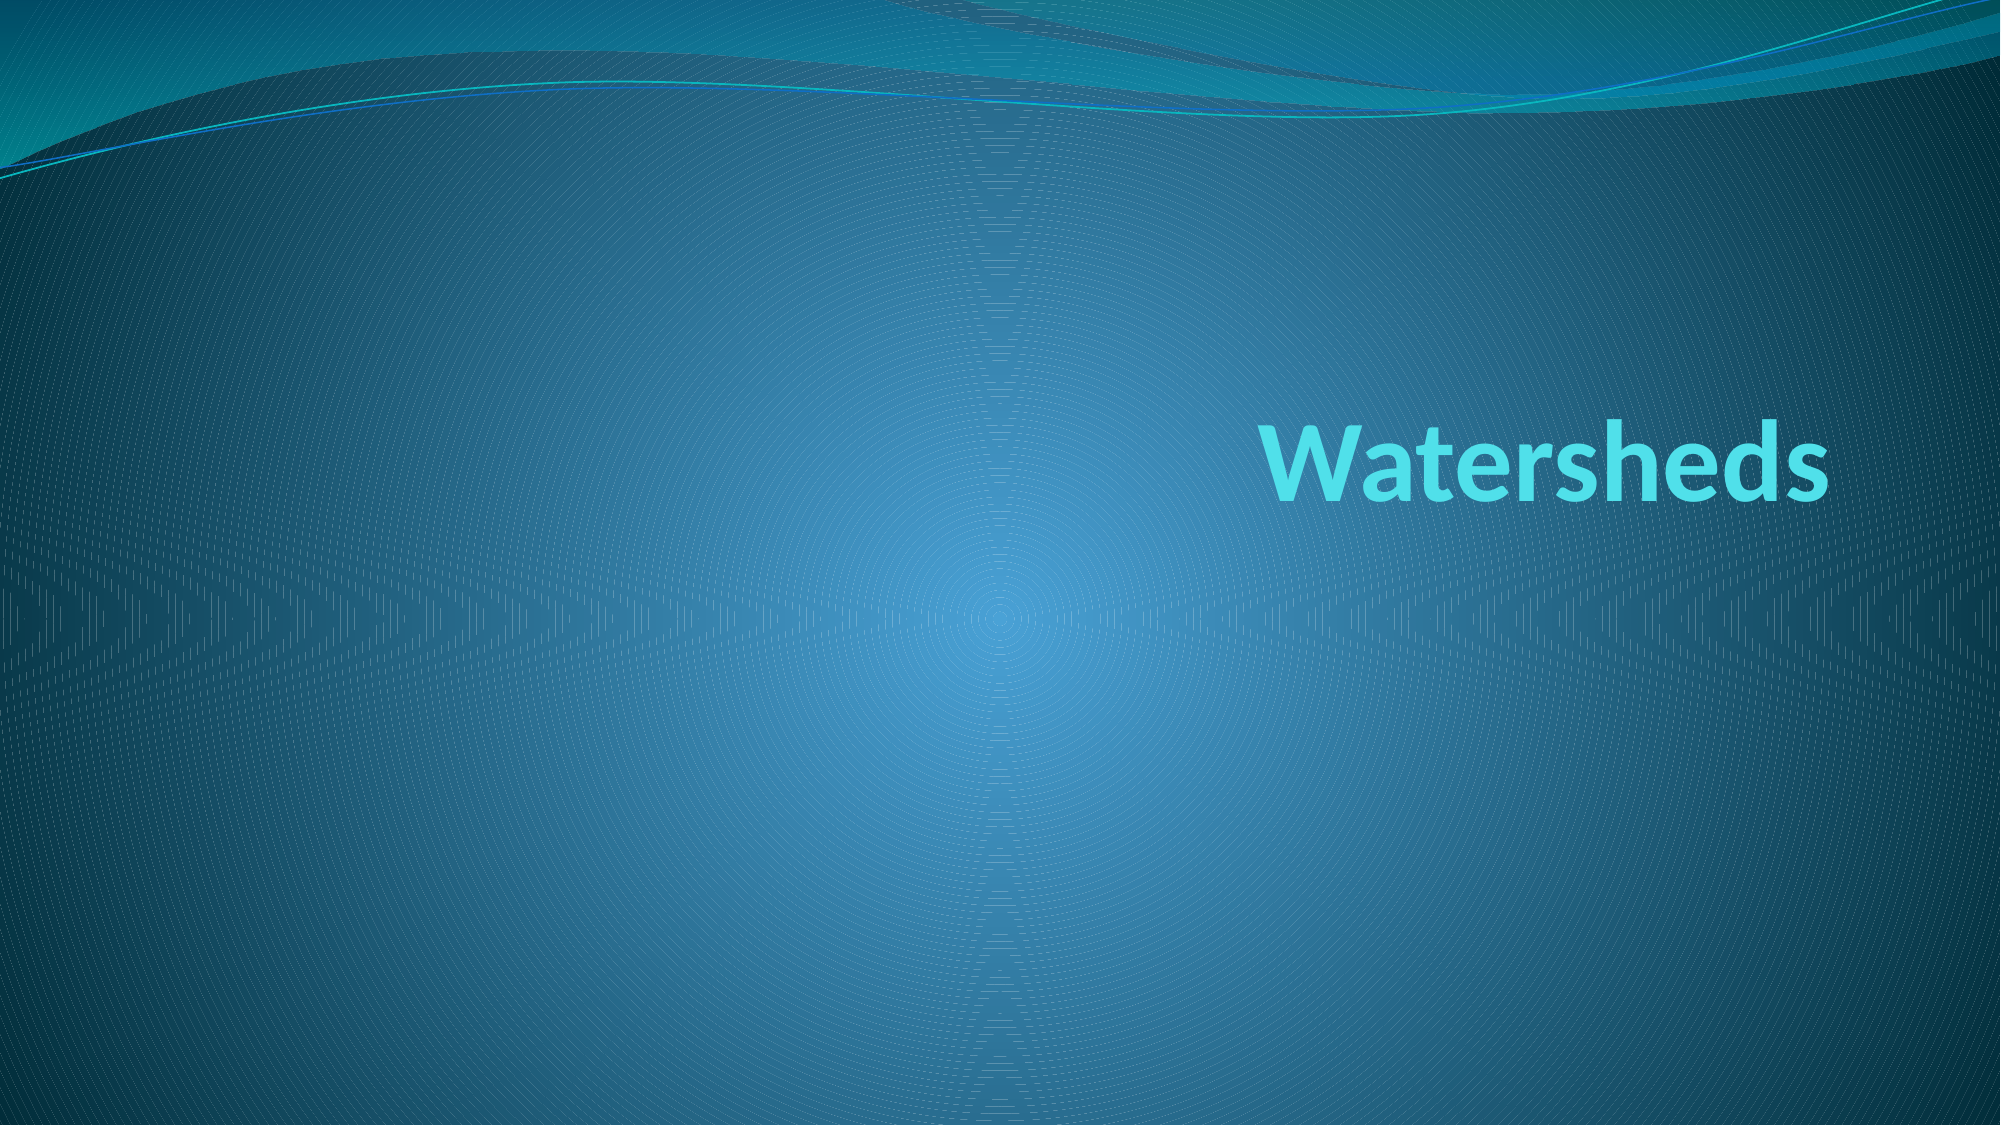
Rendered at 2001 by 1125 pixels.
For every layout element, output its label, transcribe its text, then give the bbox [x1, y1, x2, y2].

title Watersheds [116, 224, 1834, 525]
